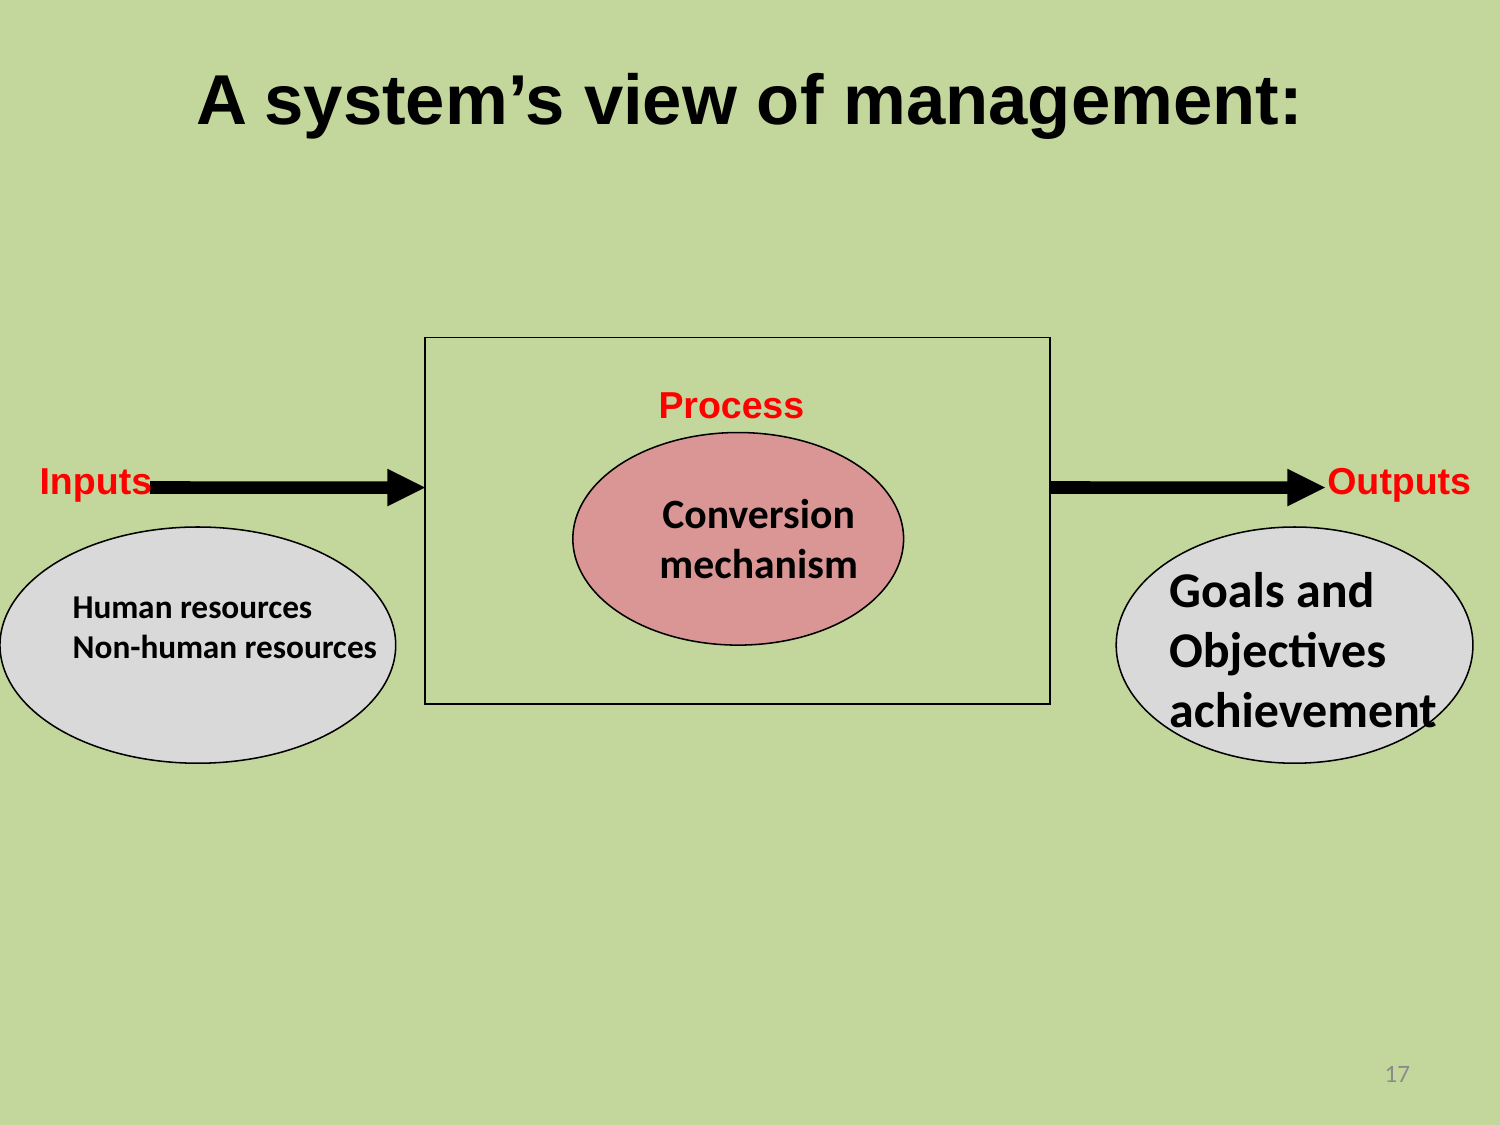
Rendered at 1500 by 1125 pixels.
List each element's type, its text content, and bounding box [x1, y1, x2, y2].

text_box Conversion mechanism [644, 479, 874, 595]
text_box [250, 481, 425, 494]
text_box Process [643, 373, 855, 434]
text_box [425, 337, 1050, 705]
text_box [1199, 745, 1390, 764]
text_box [1190, 527, 1399, 549]
text_box Goals and Objectives achievement [1154, 549, 1476, 745]
title A system’s view of management: [75, 45, 1425, 233]
text_box Inputs [24, 449, 250, 510]
slide_number 17 [1074, 1042, 1425, 1103]
text_box [572, 432, 904, 646]
text_box [1116, 572, 1154, 718]
text_box Human resources Non-human resources [0, 527, 396, 764]
text_box Outputs [1312, 449, 1500, 510]
